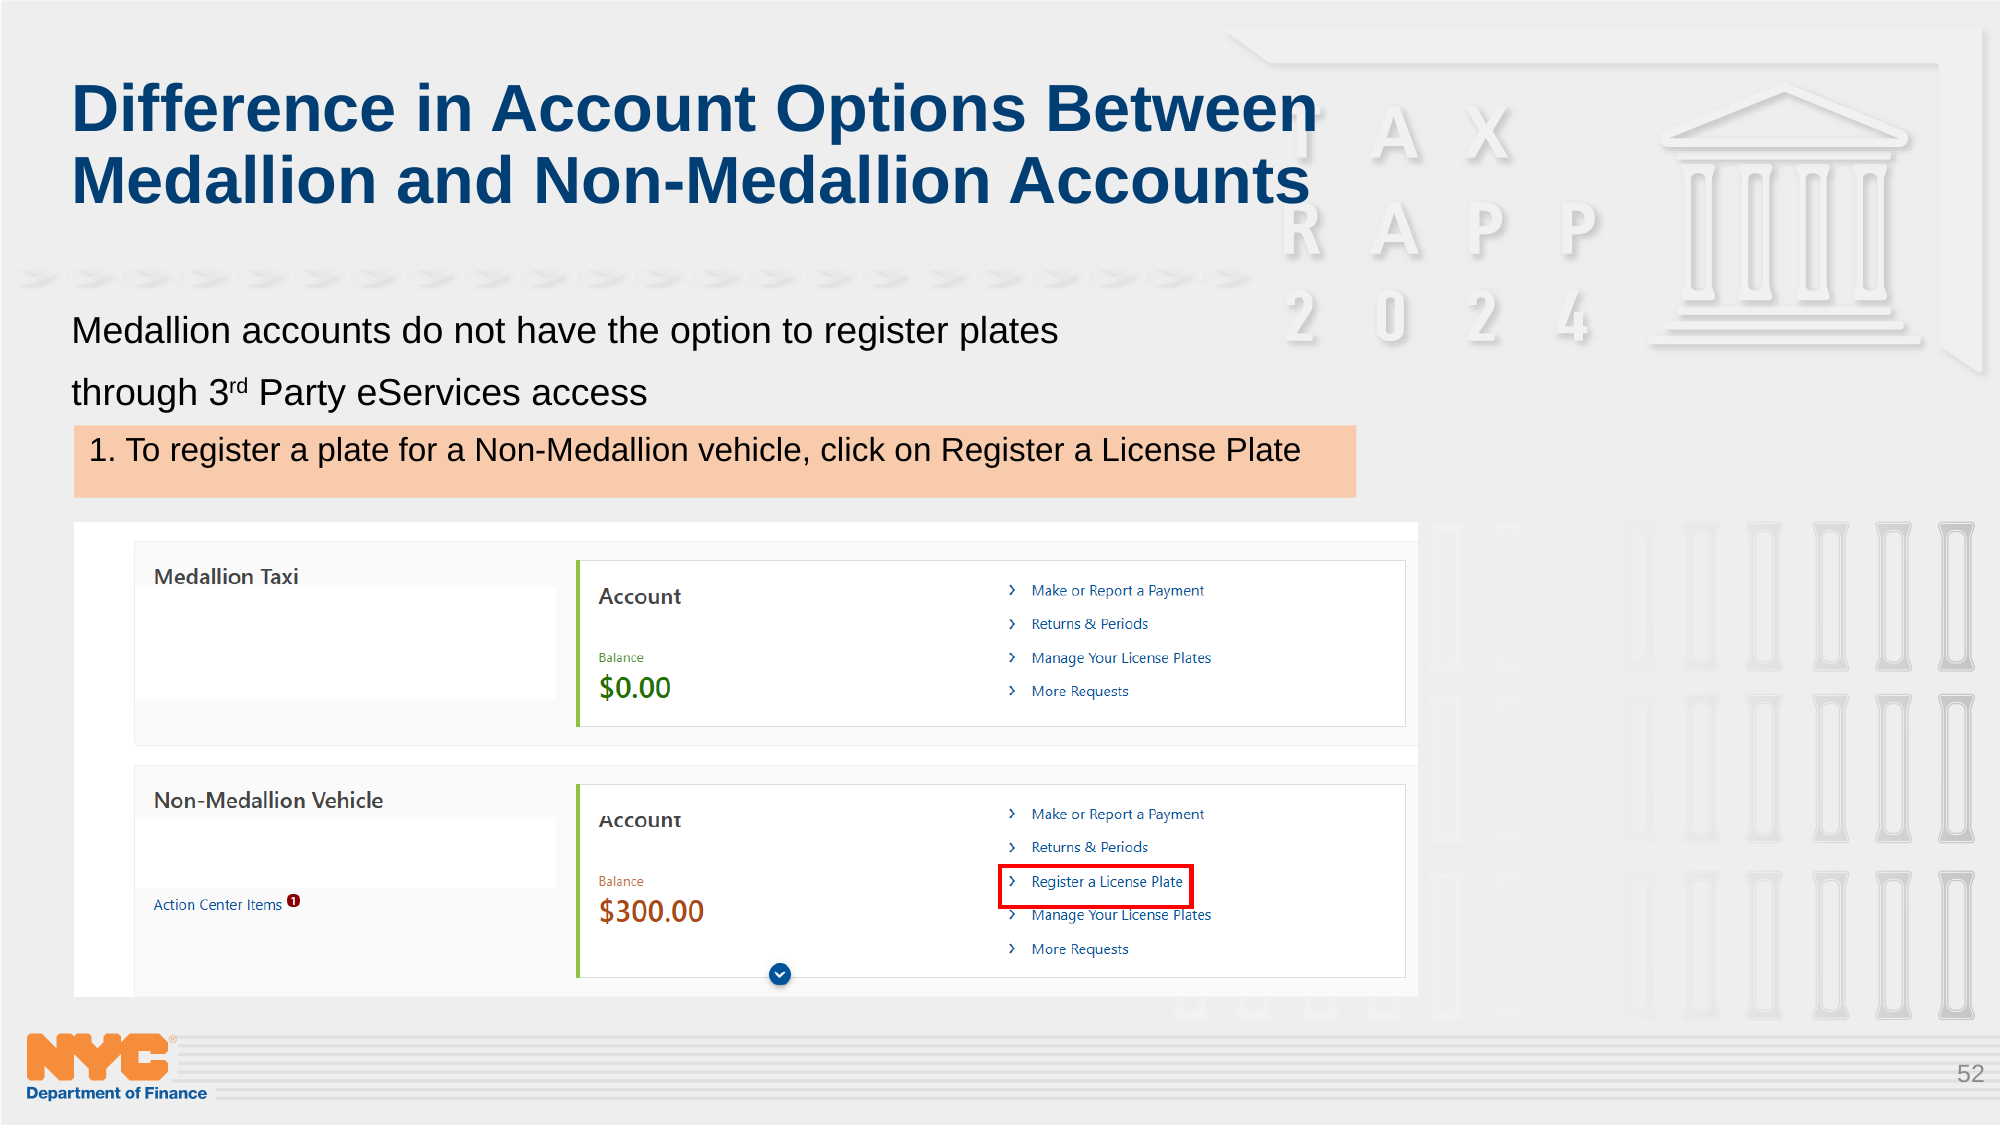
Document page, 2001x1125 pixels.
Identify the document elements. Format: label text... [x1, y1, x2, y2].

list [73, 522, 1418, 997]
slide_number 52 [1550, 1042, 2000, 1103]
title Difference in Account Options Between Medallion and Non-Medallion Accounts [56, 66, 1418, 245]
picture [0, 0, 2000, 1125]
list Medallion accounts do not have the option to register plates through 3rd Party eServices access [56, 303, 1113, 421]
text_box 1. To register a plate for a Non-Medallion vehicle, click on Register a License Plate [74, 425, 1357, 498]
